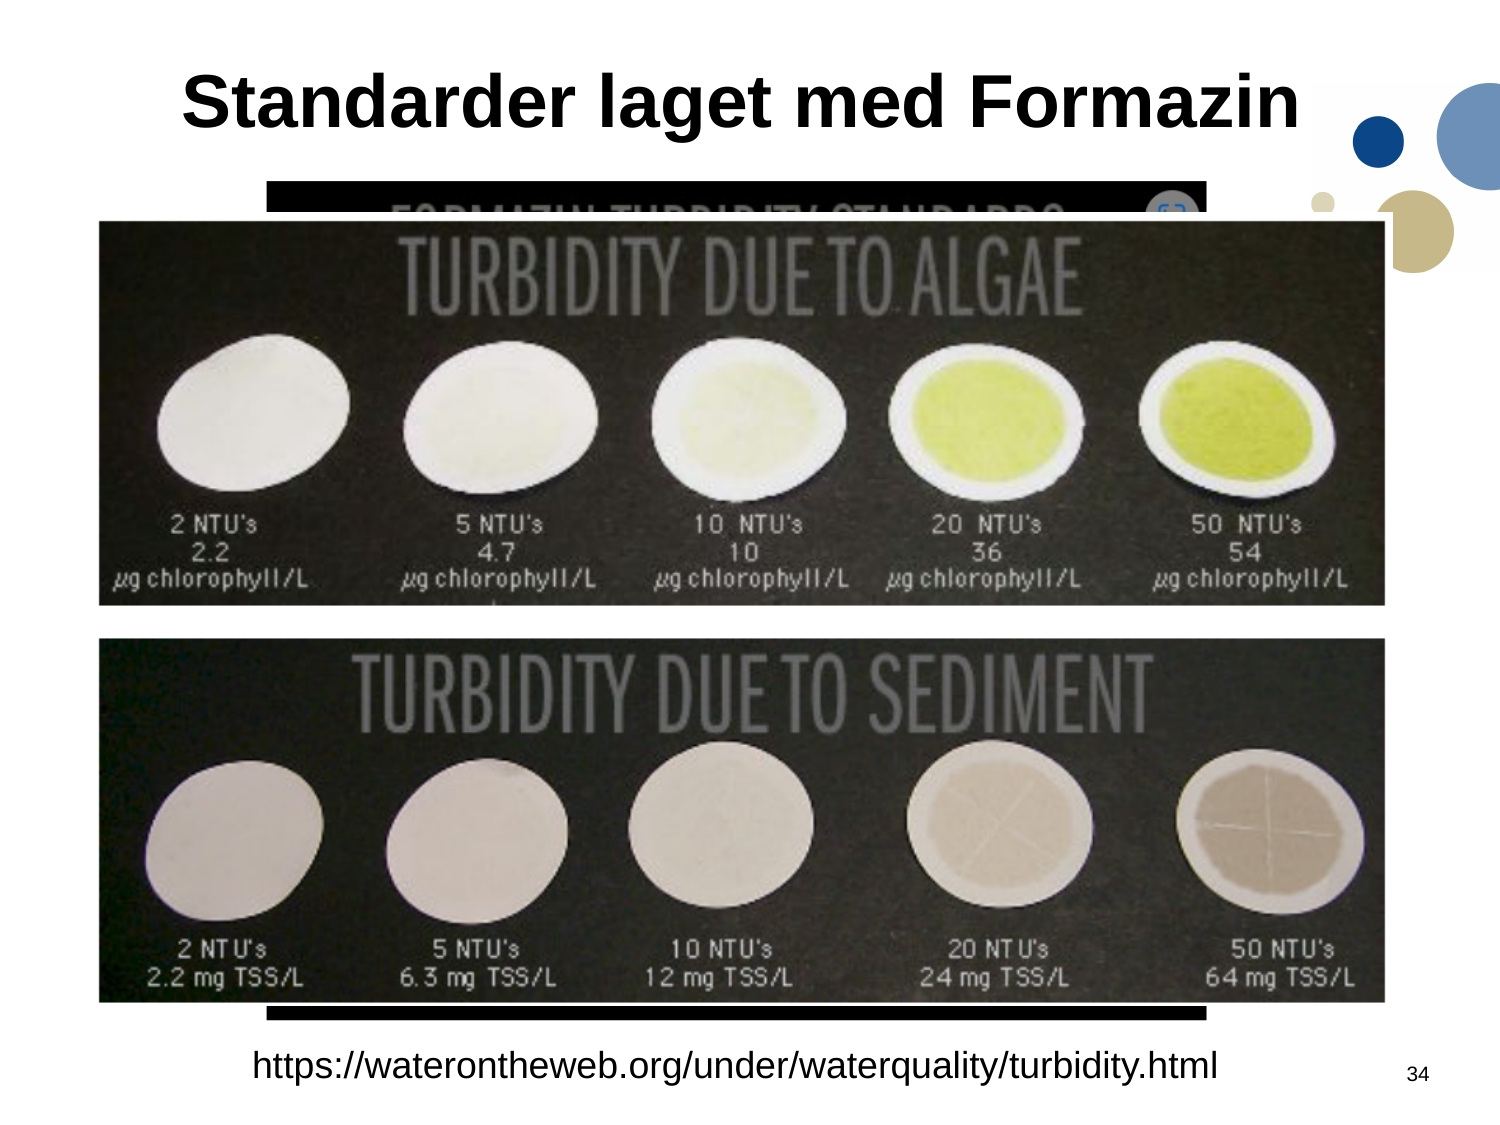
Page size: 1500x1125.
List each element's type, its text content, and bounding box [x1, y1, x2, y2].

title Standarder laget med Formazin [66, 45, 1417, 152]
picture [90, 83, 1500, 1026]
text_box https://waterontheweb.org/under/waterquality/turbidity.html [237, 1034, 1234, 1094]
